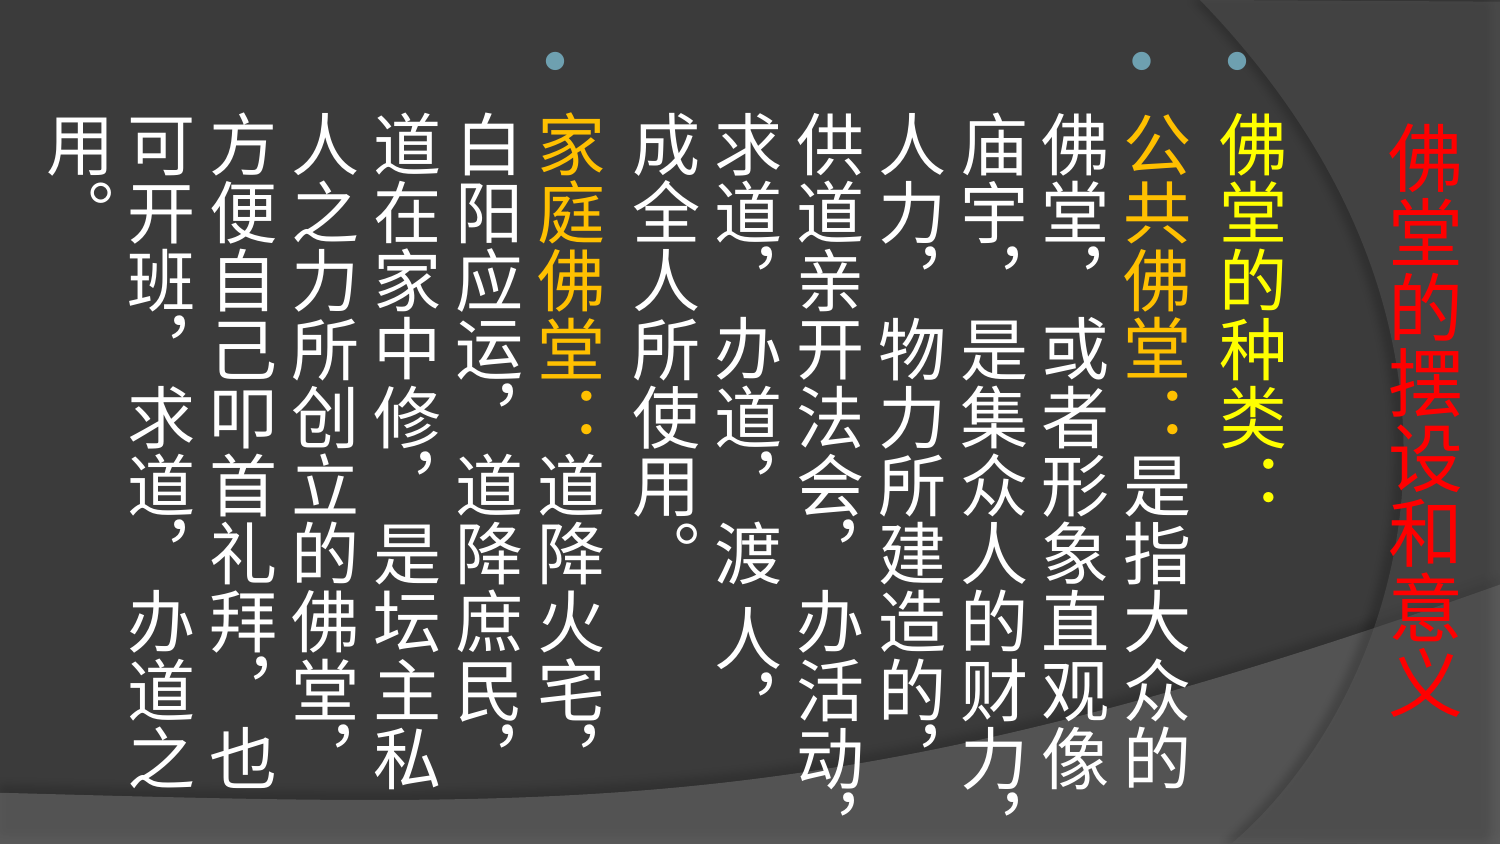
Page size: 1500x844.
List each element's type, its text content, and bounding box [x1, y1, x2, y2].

list 佛堂的种类： 公共佛堂：是指大众的佛堂，或者形象直观像庙宇，是集众人的财力，人力，物力所建造的，供道亲开法会，办活动，求道，办道，渡 人，成全人所使用。 家庭佛堂：道降火宅，白阳应运，道降庶民，道在家中修，是坛主私人之力所创立的佛堂，方便自己叩首礼拜，也可开班，求道，办道之用。 [29, 27, 1365, 820]
title 佛堂的摆设和意义 [1364, 21, 1483, 820]
